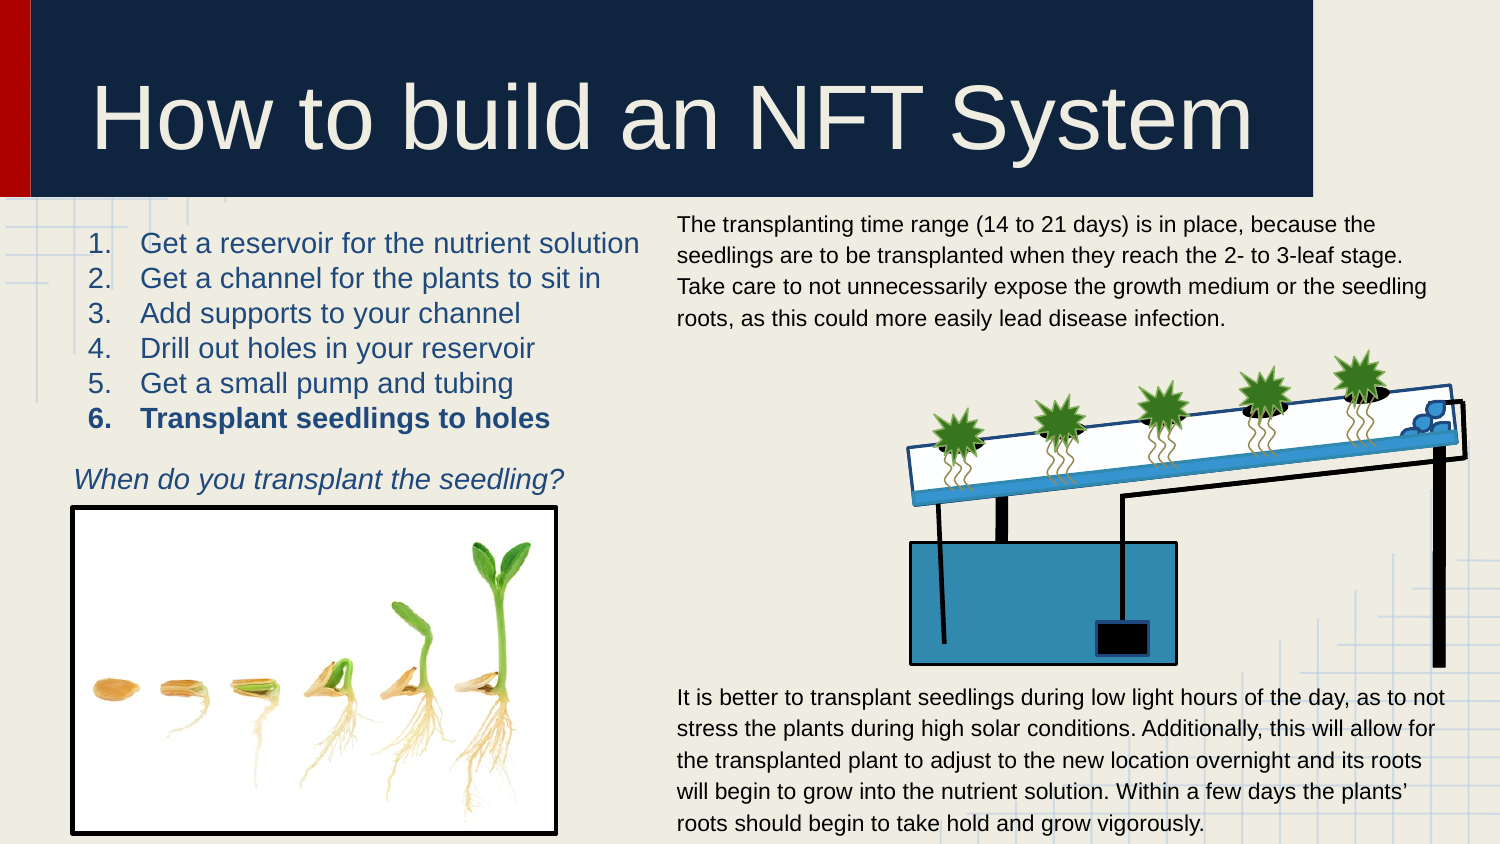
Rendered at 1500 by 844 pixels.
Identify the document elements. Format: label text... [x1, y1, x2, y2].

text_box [937, 493, 945, 645]
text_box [944, 445, 974, 492]
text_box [1346, 395, 1377, 448]
title How to build an NFT System [75, 16, 1312, 183]
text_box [1120, 457, 1466, 497]
list Get a reservoir for the nutrient solution Get a channel for the plants to sit in Add supports to your channel Drill out holes in your reservoir Get a small pump and tubing Transplant seedlings to holes [50, 209, 661, 806]
picture [74, 509, 554, 832]
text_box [1148, 422, 1178, 469]
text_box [1462, 407, 1466, 460]
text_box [1428, 401, 1463, 405]
list When do you transplant the seedling? [58, 445, 600, 510]
text_box The transplanting time range (14 to 21 days) is in place, because the seedlings are to be transplanted when they reach the 2- to 3-leaf stage. Take care to not unnecessarily expose the growth medium or the seedling roots, as this could more easily lead disease infection. It is better to transplant seedlings during low light hours of the day, as to not stress the plants during high solar conditions. Additionally, this will allow for the transplanted plant to adjust to the new location overnight and its roots will begin to grow into the nutrient solution. Within a few days the plants’ roots should begin to take hold and grow vigorously. [661, 209, 1464, 832]
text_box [1046, 435, 1077, 485]
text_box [1248, 407, 1278, 458]
